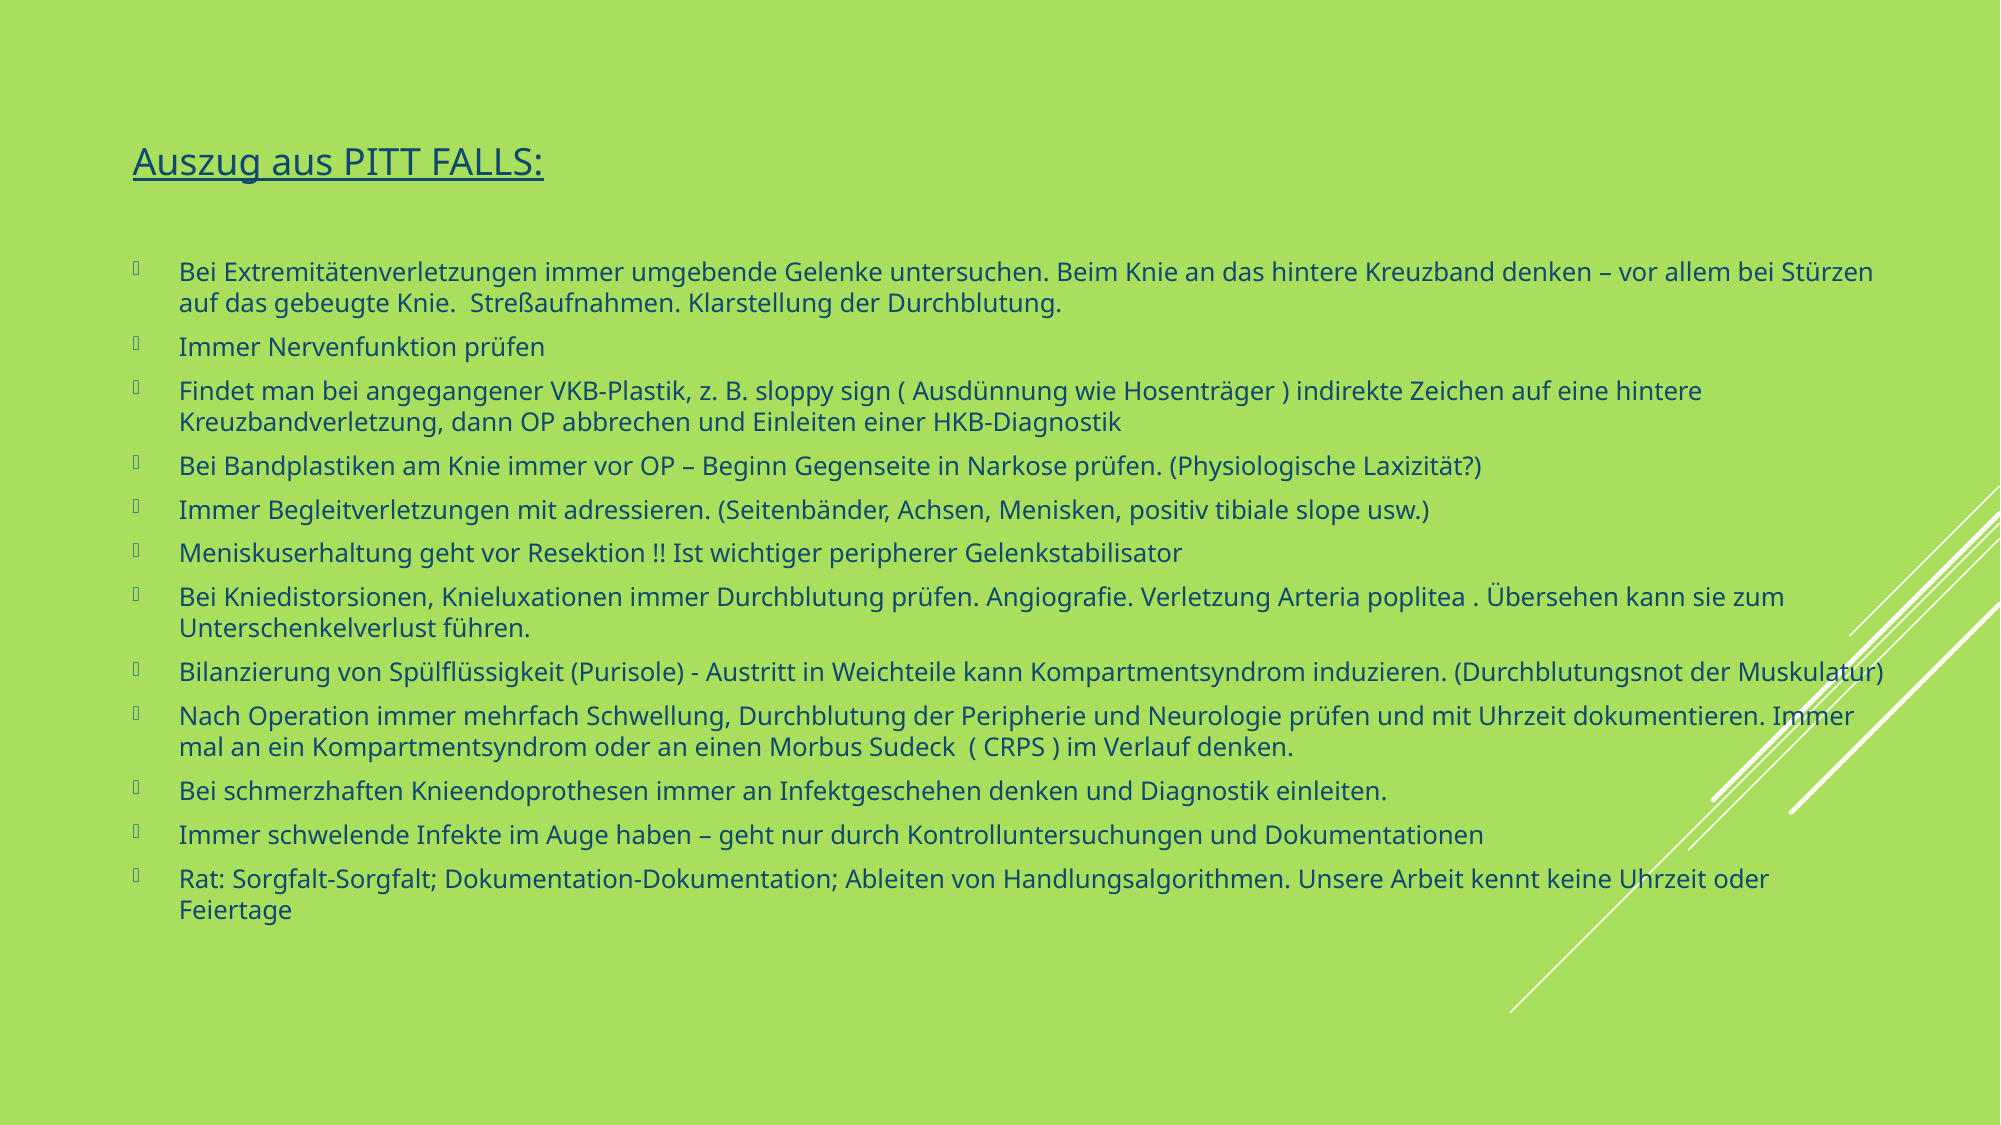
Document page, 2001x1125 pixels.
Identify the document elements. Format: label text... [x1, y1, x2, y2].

list Auszug aus PITT FALLS: Bei Extremitätenverletzungen immer umgebende Gelenke untersuchen. Beim Knie an das hintere Kreuzband denken – vor allem bei Stürzen auf das gebeugte Knie. Streßaufnahmen. Klarstellung der Durchblutung. Immer Nervenfunktion prüfen Findet man bei angegangener VKB-Plastik, z. B. sloppy sign ( Ausdünnung wie Hosenträger ) indirekte Zeichen auf eine hintere Kreuzbandverletzung, dann OP abbrechen und Einleiten einer HKB-Diagnostik Bei Bandplastiken am Knie immer vor OP – Beginn Gegenseite in Narkose prüfen. (Physiologische Laxizität?) Immer Begleitverletzungen mit adressieren. (Seitenbänder, Achsen, Menisken, positiv tibiale slope usw.) Meniskuserhaltung geht vor Resektion !! Ist wichtiger peripherer Gelenkstabilisator Bei Kniedistorsionen, Knieluxationen immer Durchblutung prüfen. Angiografie. Verletzung Arteria poplitea . Übersehen kann sie zum Unterschenkelverlust führen. Bilanzierung von Spülflüssigkeit (Purisole) - Austritt in Weichteile kann Kompartmentsyndrom induzieren. (Durchblutungsnot der Muskulatur) Nach Operation immer mehrfach Schwellung, Durchblutung der Peripherie und Neurologie prüfen und mit Uhrzeit dokumentieren. Immer mal an ein Kompartmentsyndrom oder an einen Morbus Sudeck ( CRPS ) im Verlauf denken. Bei schmerzhaften Knieendoprothesen immer an Infektgeschehen denken und Diagnostik einleiten. Immer schwelende Infekte im Auge haben – geht nur durch Kontrolluntersuchungen und Dokumentationen Rat: Sorgfalt-Sorgfalt; Dokumentation-Dokumentation; Ableiten von Handlungsalgorithmen. Unsere Arbeit kennt keine Uhrzeit oder Feiertage [117, 130, 1903, 956]
